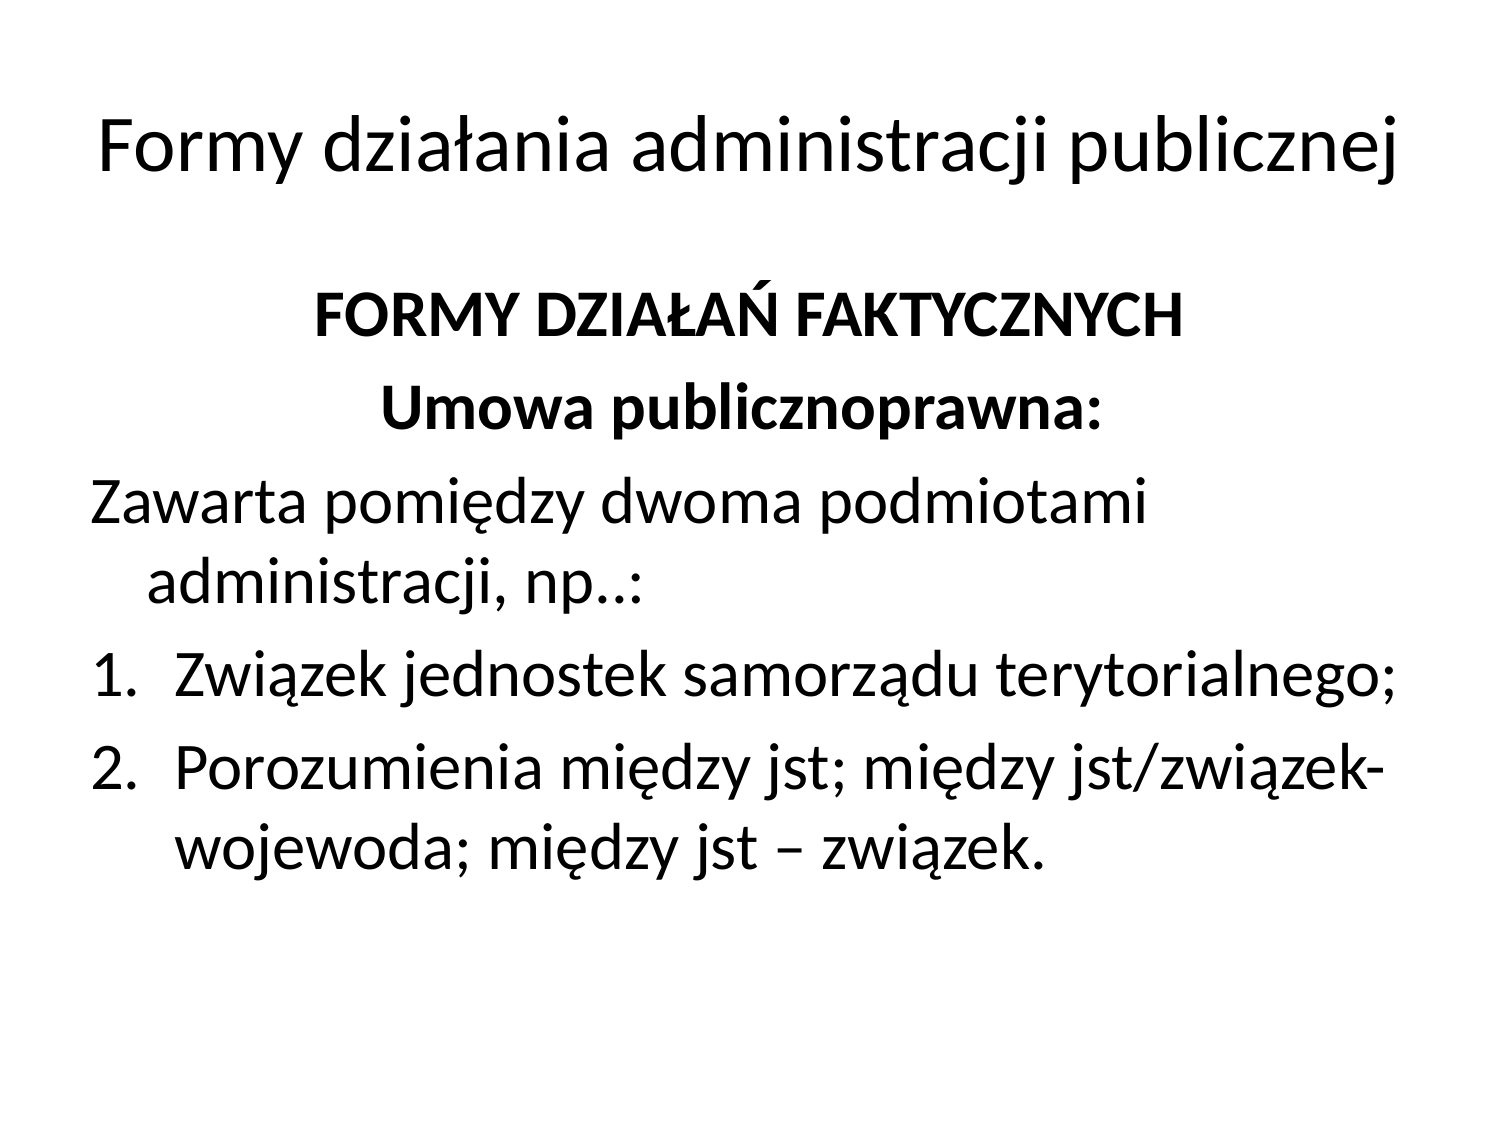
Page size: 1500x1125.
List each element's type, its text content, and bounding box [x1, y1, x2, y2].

title Formy działania administracji publicznej [75, 45, 1425, 233]
list FORMY DZIAŁAŃ FAKTYCZNYCH Umowa publicznoprawna: Zawarta pomiędzy dwoma podmiotami administracji, np..: Związek jednostek samorządu terytorialnego; Porozumienia między jst; między jst/związek-wojewoda; między jst – związek. [75, 262, 1425, 1005]
